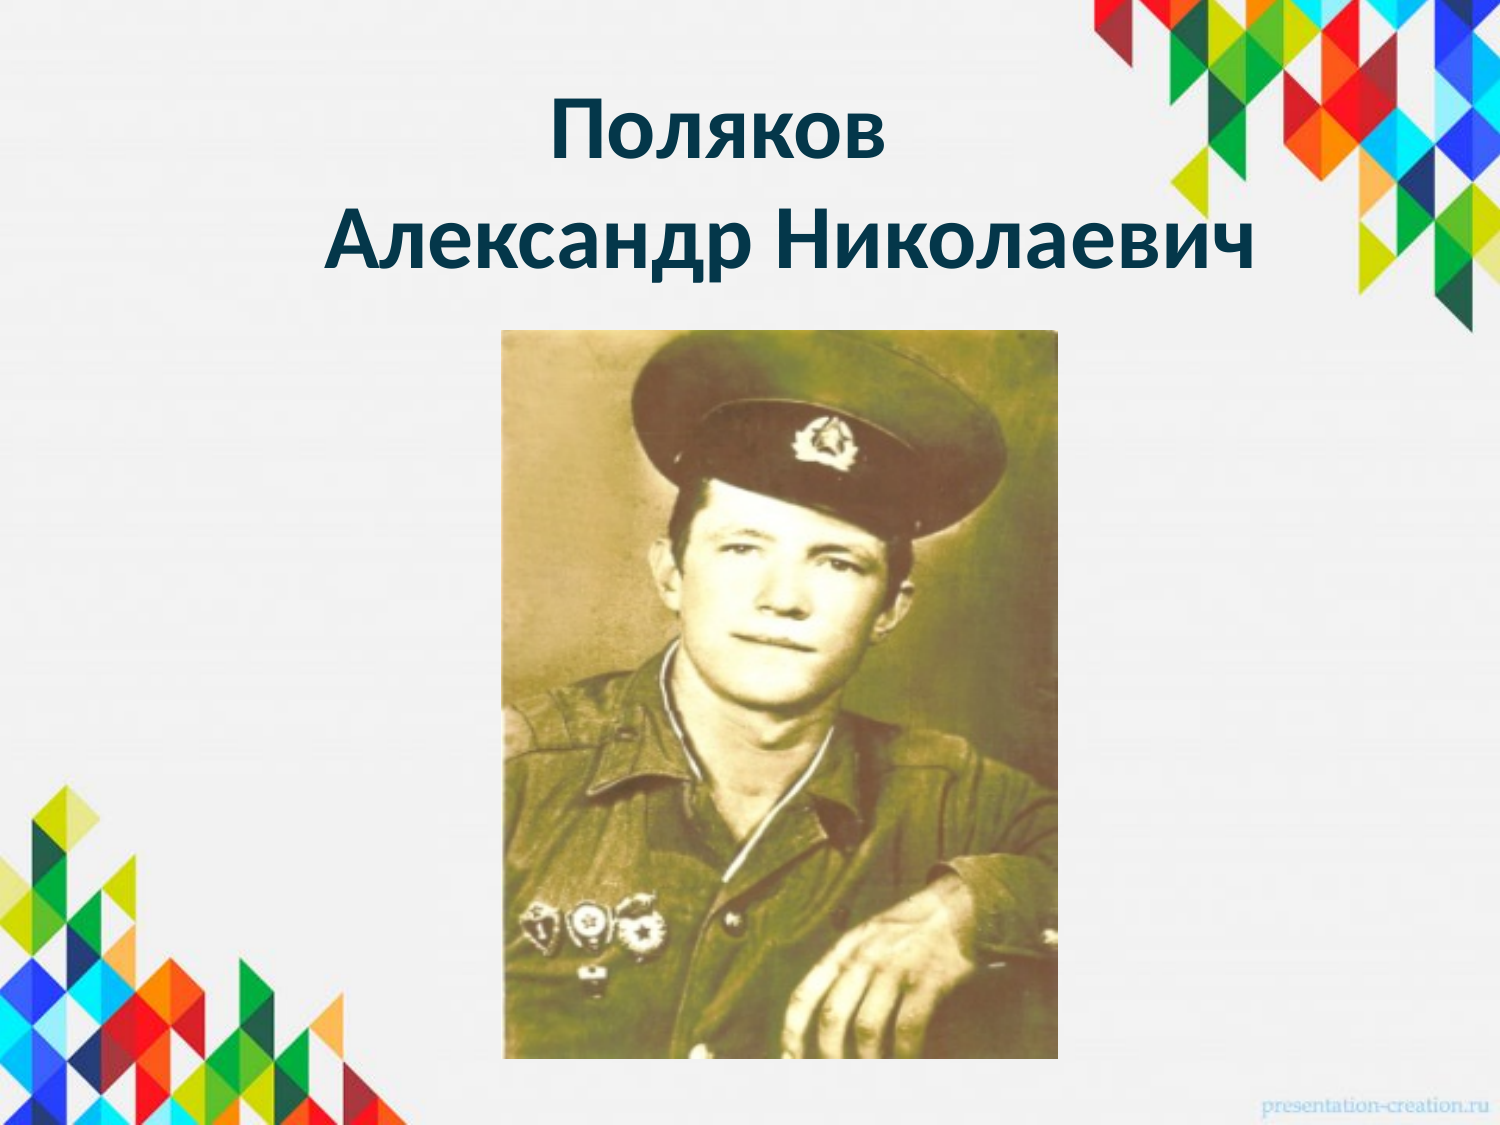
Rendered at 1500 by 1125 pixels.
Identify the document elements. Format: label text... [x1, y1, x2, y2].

title Поляков Александр Николаевич [0, 30, 1459, 203]
picture [0, 0, 1500, 1125]
